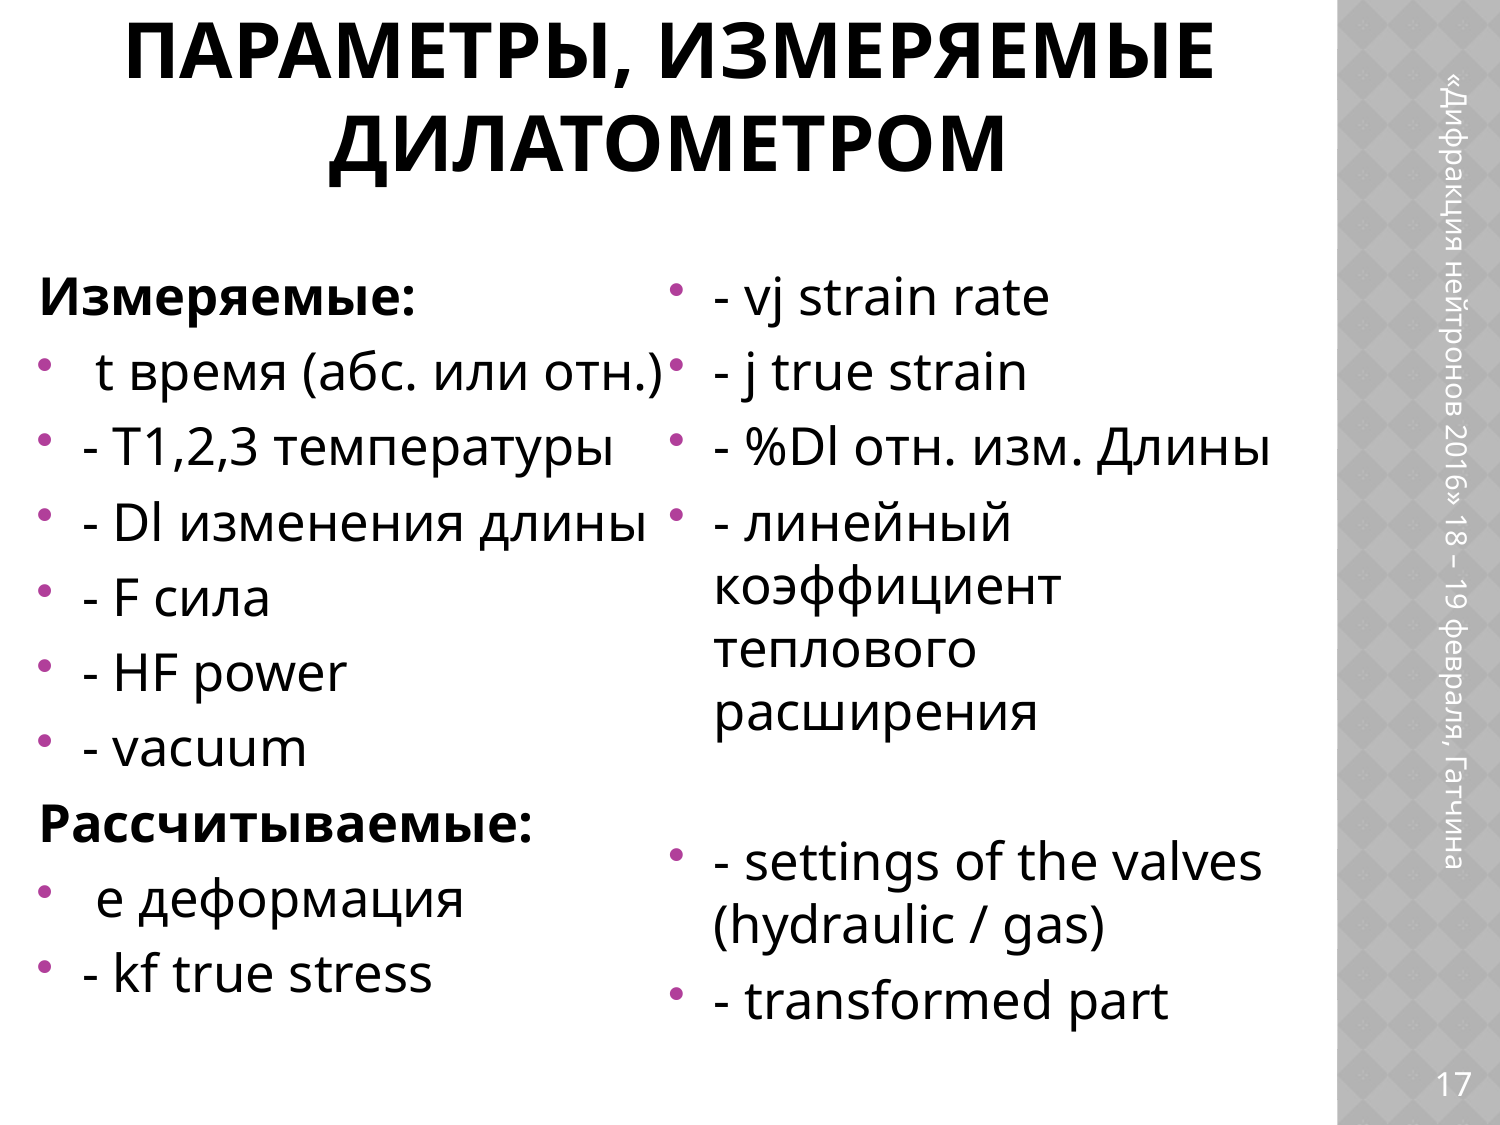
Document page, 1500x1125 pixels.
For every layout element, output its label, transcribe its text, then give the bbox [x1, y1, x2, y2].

slide_number 17 [1376, 1070, 1473, 1108]
title Параметры, измеряемые дилатометром [0, 0, 1341, 188]
list Измеряемые: t время (абс. или отн.) - T1,2,3 температуры - Dl изменения длины - F сила - HF power - vacuum Рассчитываемые: e деформация - kf true stress - vj strain rate - j true strain - %Dl отн. изм. Длины - линейный коэффициент теплового расширения - settings of the valves (hydraulic / gas) - transformed part [23, 255, 1317, 1051]
text_box «Дифракция нейтронов 2016» 18 – 19 февраля, Гатчина [1432, 58, 1483, 929]
